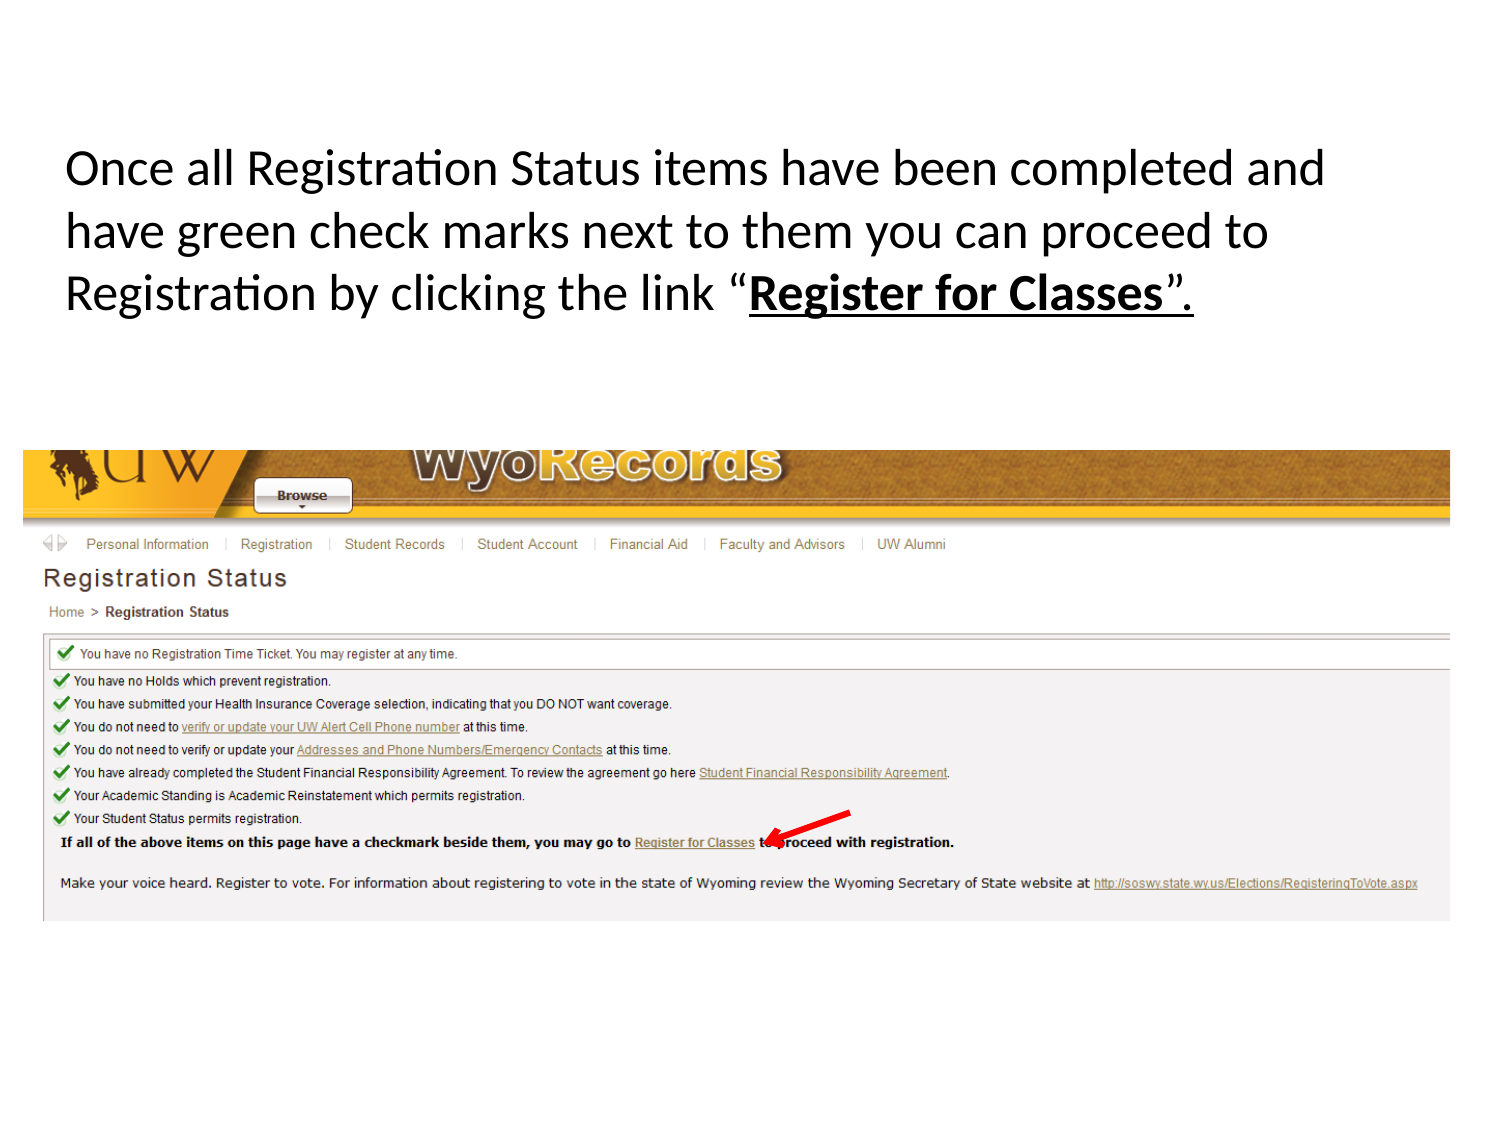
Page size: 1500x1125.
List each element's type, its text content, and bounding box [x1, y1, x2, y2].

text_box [762, 812, 851, 844]
picture [22, 449, 1451, 921]
title Once all Registration Status items have been completed and have green check marks next to them you can proceed to Registration by clicking the link “Register for Classes”. [50, 87, 1425, 368]
